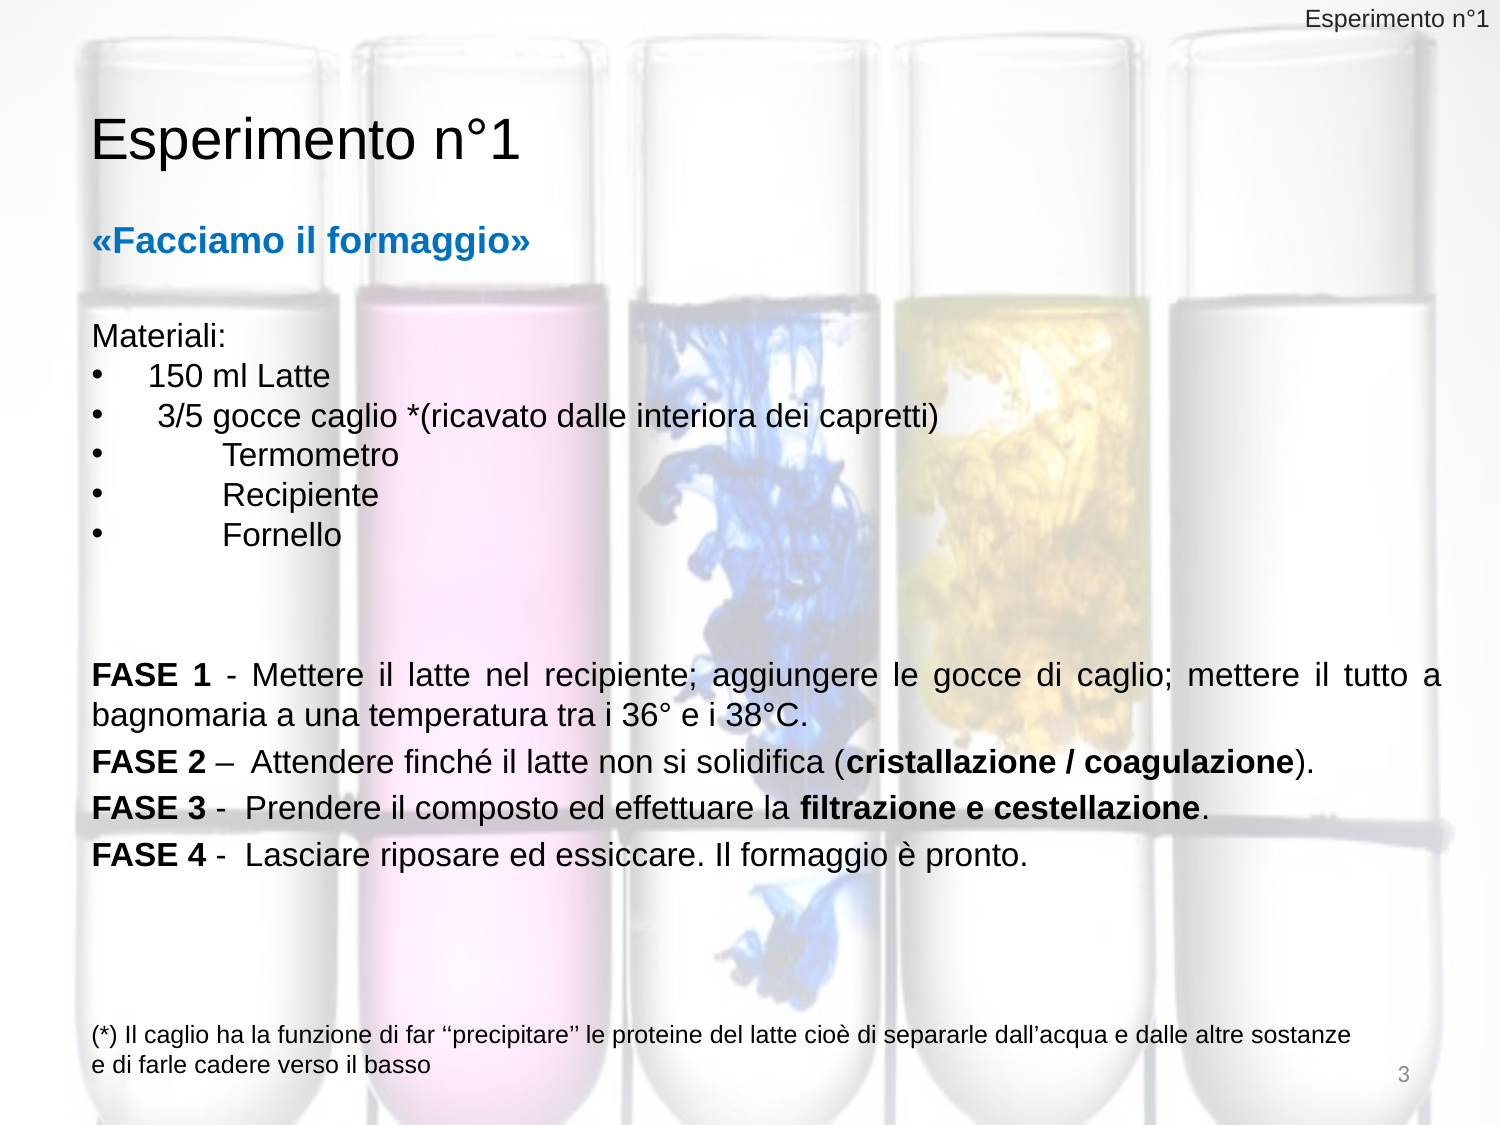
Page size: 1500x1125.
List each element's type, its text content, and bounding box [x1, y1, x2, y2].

text_box Esperimento n°1 [1290, 0, 1500, 41]
slide_number 3 [1074, 1042, 1425, 1103]
list «Facciamo il formaggio» Materiali: 150 ml Latte 3/5 gocce caglio *(ricavato dalle interiora dei capretti) Termometro Recipiente Fornello FASE 1 - Mettere il latte nel recipiente; aggiungere le gocce di caglio; mettere il tutto a bagnomaria a una temperatura tra i 36° e i 38°C. FASE 2 – Attendere finché il latte non si solidifica (cristallazione / coagulazione). FASE 3 - Prendere il composto ed effettuare la filtrazione e cestellazione. FASE 4 - Lasciare riposare ed essiccare. Il formaggio è pronto. [76, 208, 1459, 1000]
title Esperimento n°1 [75, 42, 1425, 231]
text_box (*) Il caglio ha la funzione di far ‘‘precipitare’’ le proteine del latte cioè di separarle dall’acqua e dalle altre sostanze e di farle cadere verso il basso [76, 1011, 1376, 1086]
